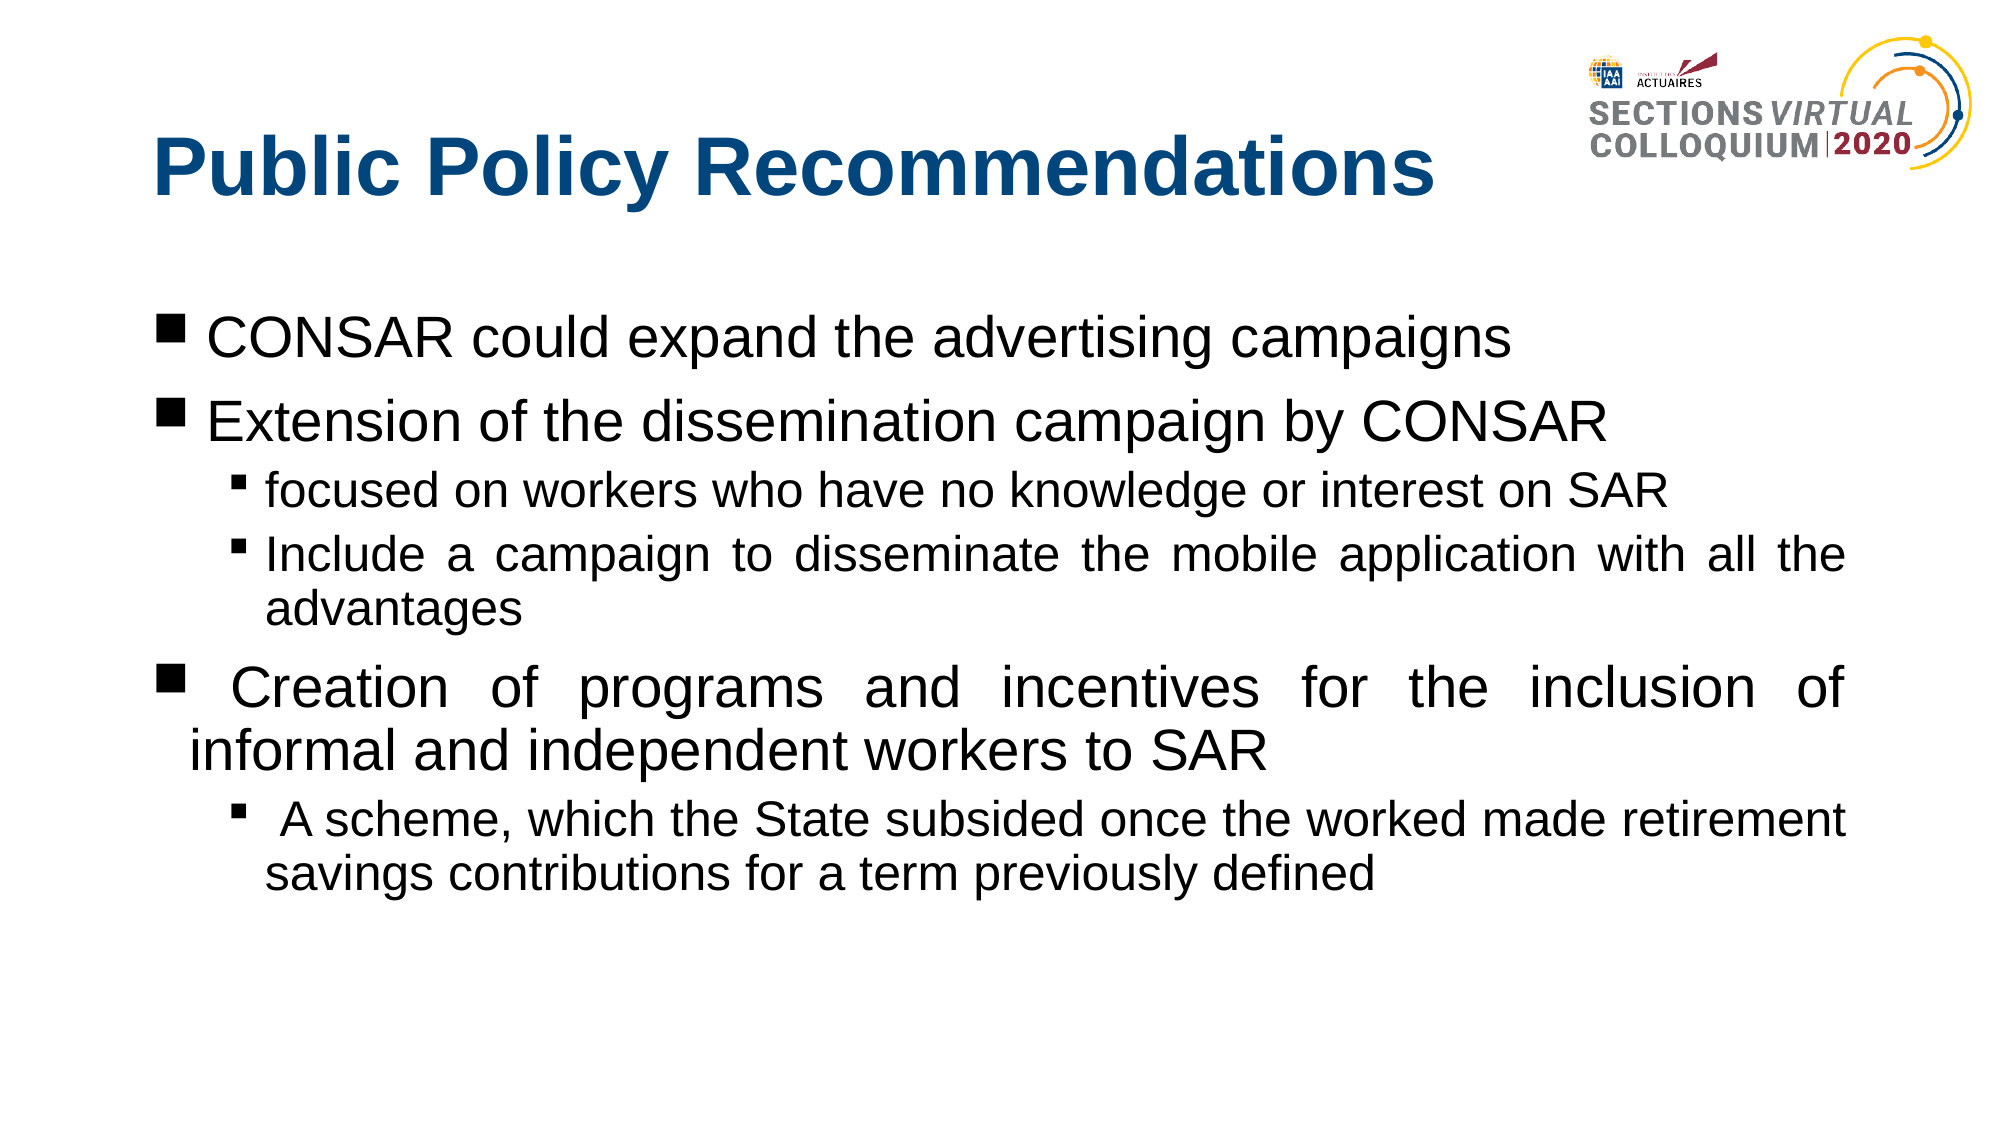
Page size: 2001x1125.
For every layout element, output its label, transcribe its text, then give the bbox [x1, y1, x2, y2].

title Public Policy Recommendations [137, 59, 1863, 278]
list CONSAR could expand the advertising campaigns Extension of the dissemination campaign by CONSAR focused on workers who have no knowledge or interest on SAR Include a campaign to disseminate the mobile application with all the advantages Creation of programs and incentives for the inclusion of informal and independent workers to SAR A scheme, which the State subsided once the worked made retirement savings contributions for a term previously defined [137, 299, 1863, 1014]
picture [1588, 31, 1972, 170]
